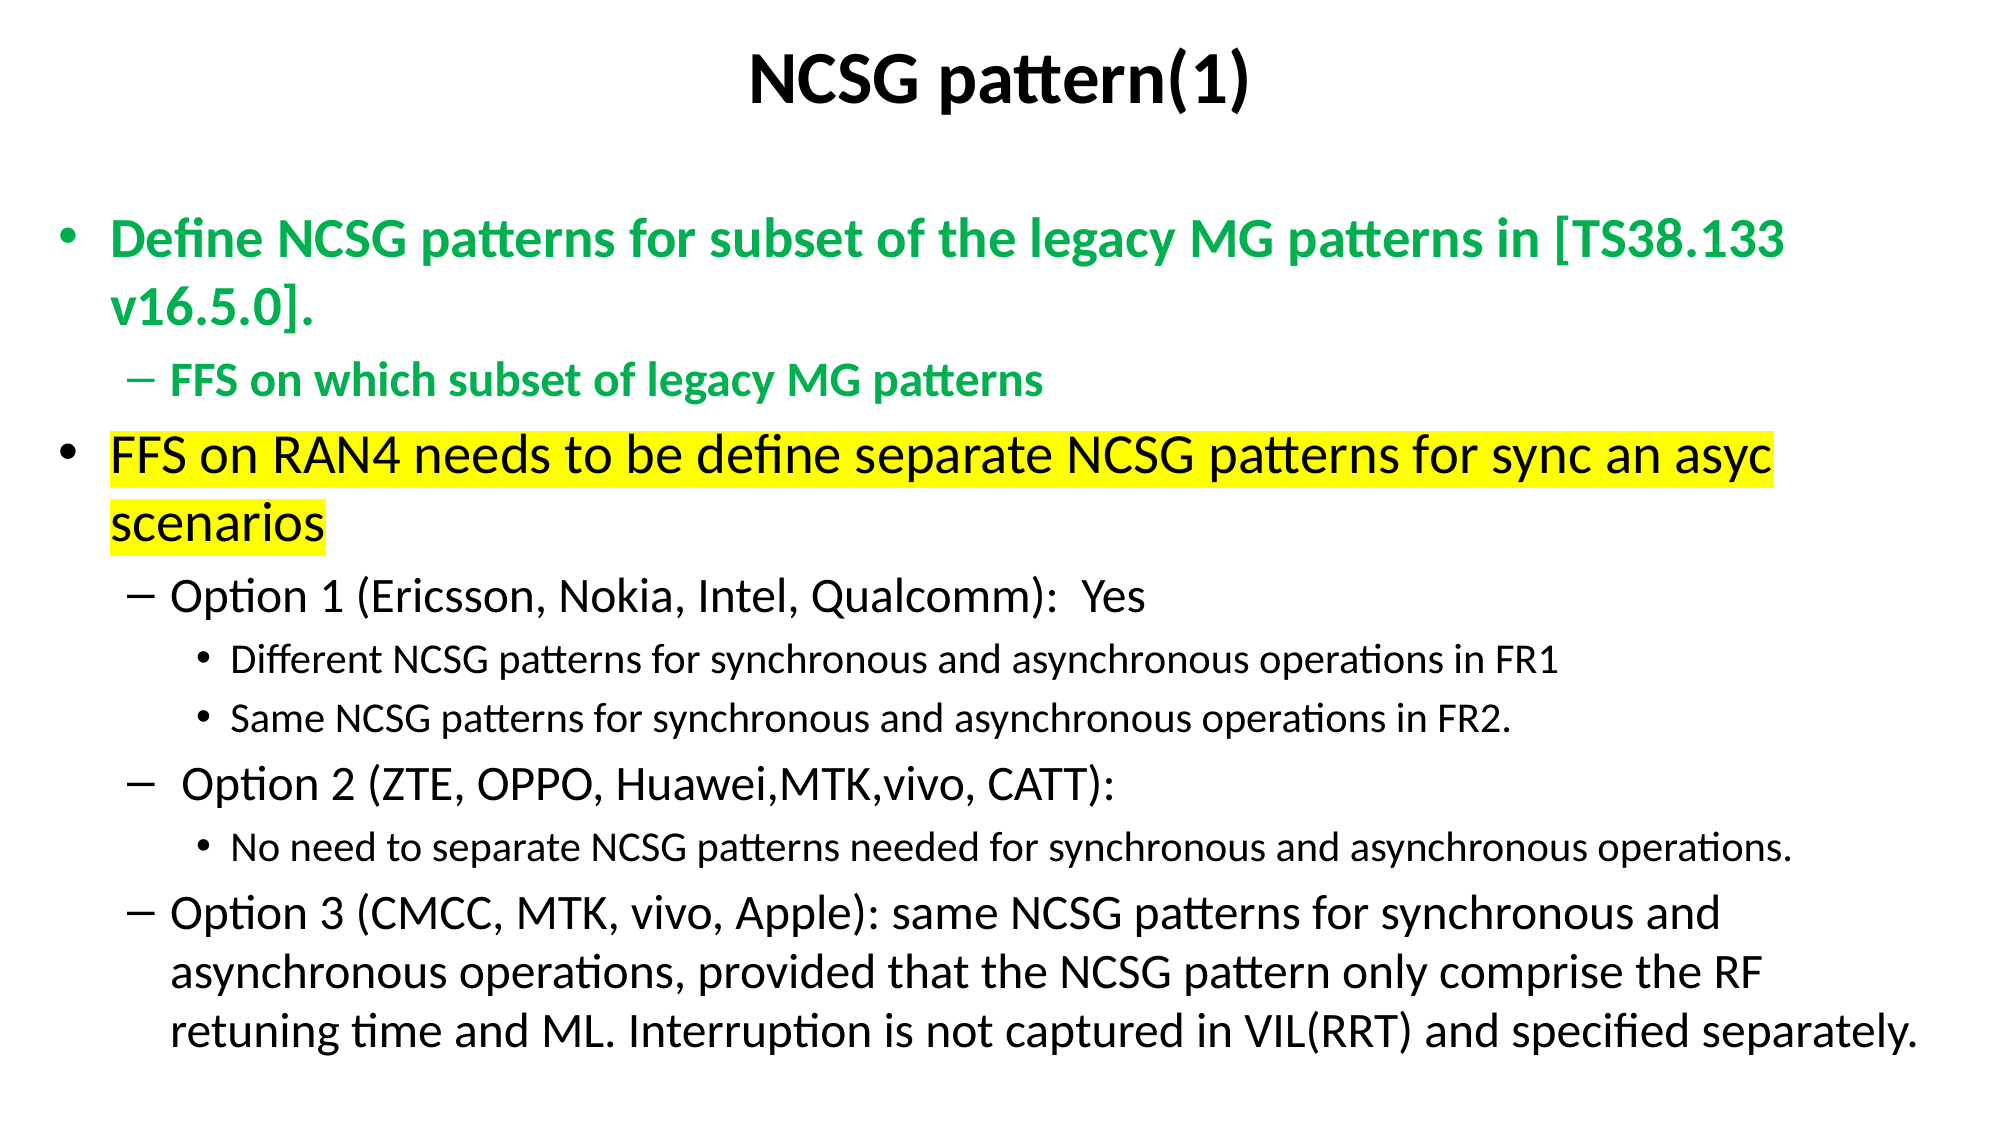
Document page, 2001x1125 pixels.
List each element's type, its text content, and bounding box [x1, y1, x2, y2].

list Define NCSG patterns for subset of the legacy MG patterns in [TS38.133 v16.5.0]. FFS on which subset of legacy MG patterns FFS on RAN4 needs to be define separate NCSG patterns for sync an asyc scenarios Option 1 (Ericsson, Nokia, Intel, Qualcomm): Yes Different NCSG patterns for synchronous and asynchronous operations in FR1 Same NCSG patterns for synchronous and asynchronous operations in FR2. Option 2 (ZTE, OPPO, Huawei,MTK,vivo, CATT): No need to separate NCSG patterns needed for synchronous and asynchronous operations. Option 3 (CMCC, MTK, vivo, Apple): same NCSG patterns for synchronous and asynchronous operations, provided that the NCSG pattern only comprise the RF retuning time and ML. Interruption is not captured in VIL(RRT) and specified separately. [43, 113, 1945, 1118]
title NCSG pattern(1) [99, 26, 1900, 113]
